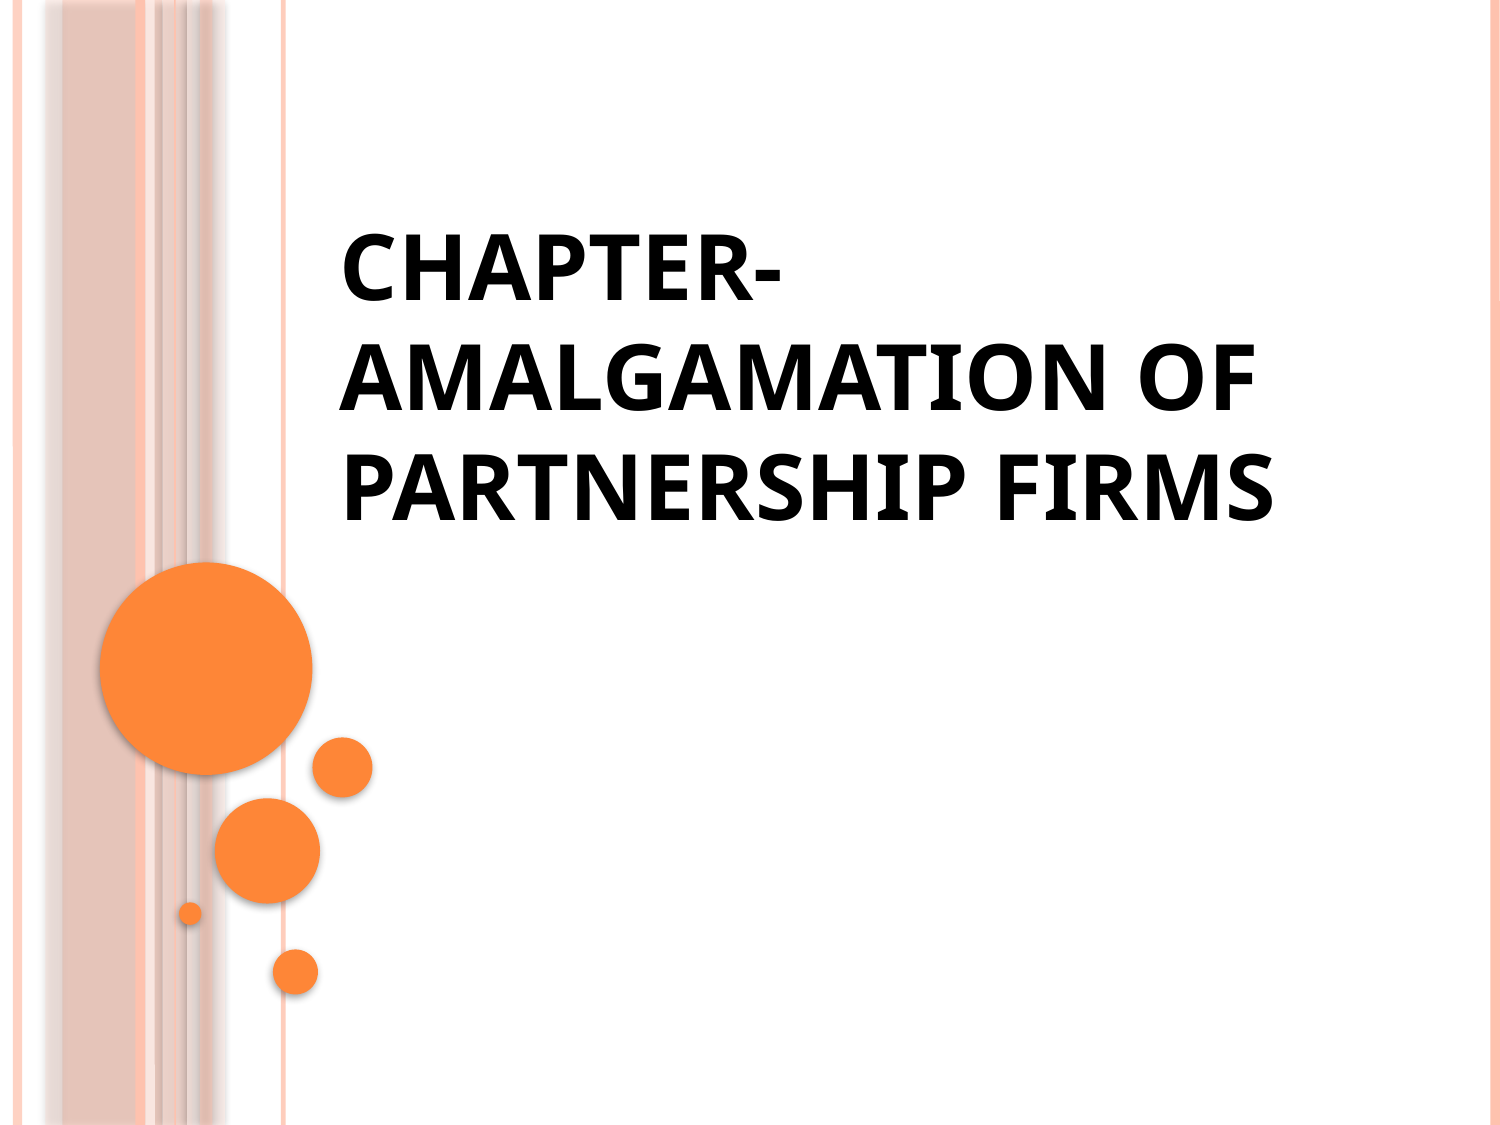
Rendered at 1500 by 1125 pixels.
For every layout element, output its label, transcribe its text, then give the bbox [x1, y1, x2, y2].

title Chapter- Amalgamation of Partnership Firms [324, 184, 1338, 538]
subtitle [324, 538, 1338, 764]
